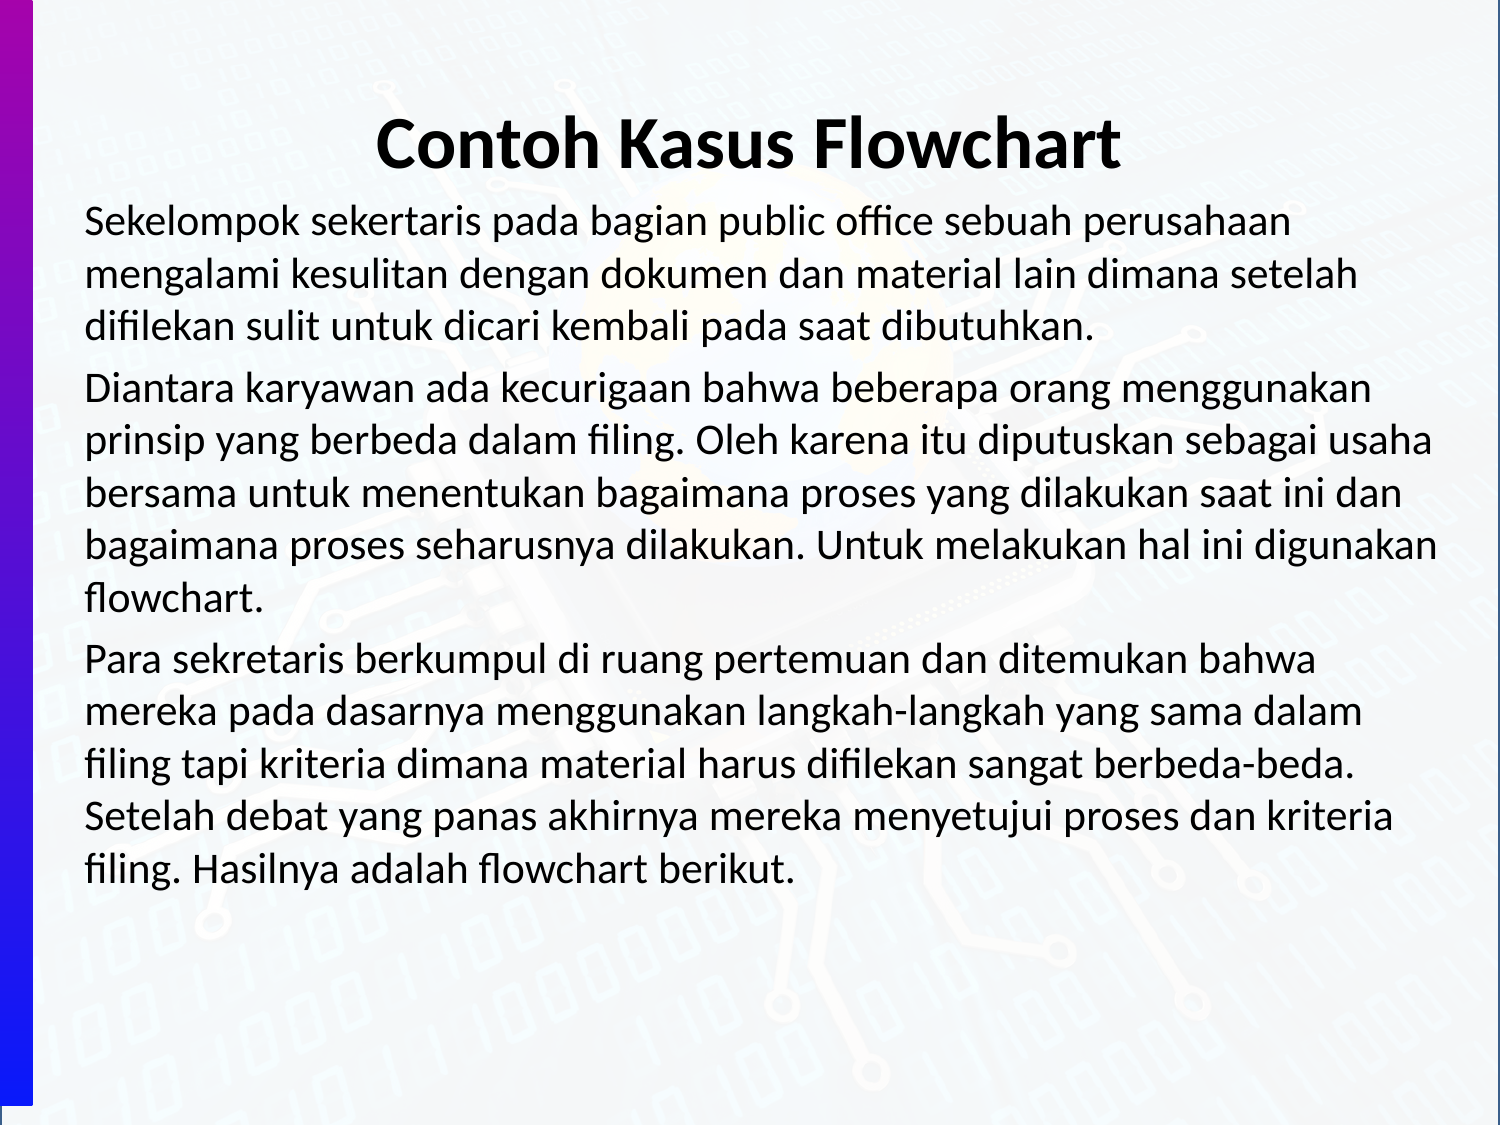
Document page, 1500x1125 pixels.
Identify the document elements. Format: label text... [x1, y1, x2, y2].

title Contoh Kasus Flowchart [75, 45, 1425, 184]
subtitle Sekelompok sekertaris pada bagian public office sebuah perusahaan mengalami kesulitan dengan dokumen dan material lain dimana setelah difilekan sulit untuk dicari kembali pada saat dibutuhkan. Diantara karyawan ada kecurigaan bahwa beberapa orang menggunakan prinsip yang berbeda dalam filing. Oleh karena itu diputuskan sebagai usaha bersama untuk menentukan bagaimana proses yang dilakukan saat ini dan bagaimana proses seharusnya dilakukan. Untuk melakukan hal ini digunakan flowchart. Para sekretaris berkumpul di ruang pertemuan dan ditemukan bahwa mereka pada dasarnya menggunakan langkah-langkah yang sama dalam filing tapi kriteria dimana material harus difilekan sangat berbeda-beda. Setelah debat yang panas akhirnya mereka menyetujui proses dan kriteria filing. Hasilnya adalah flowchart berikut. [69, 184, 1475, 1071]
